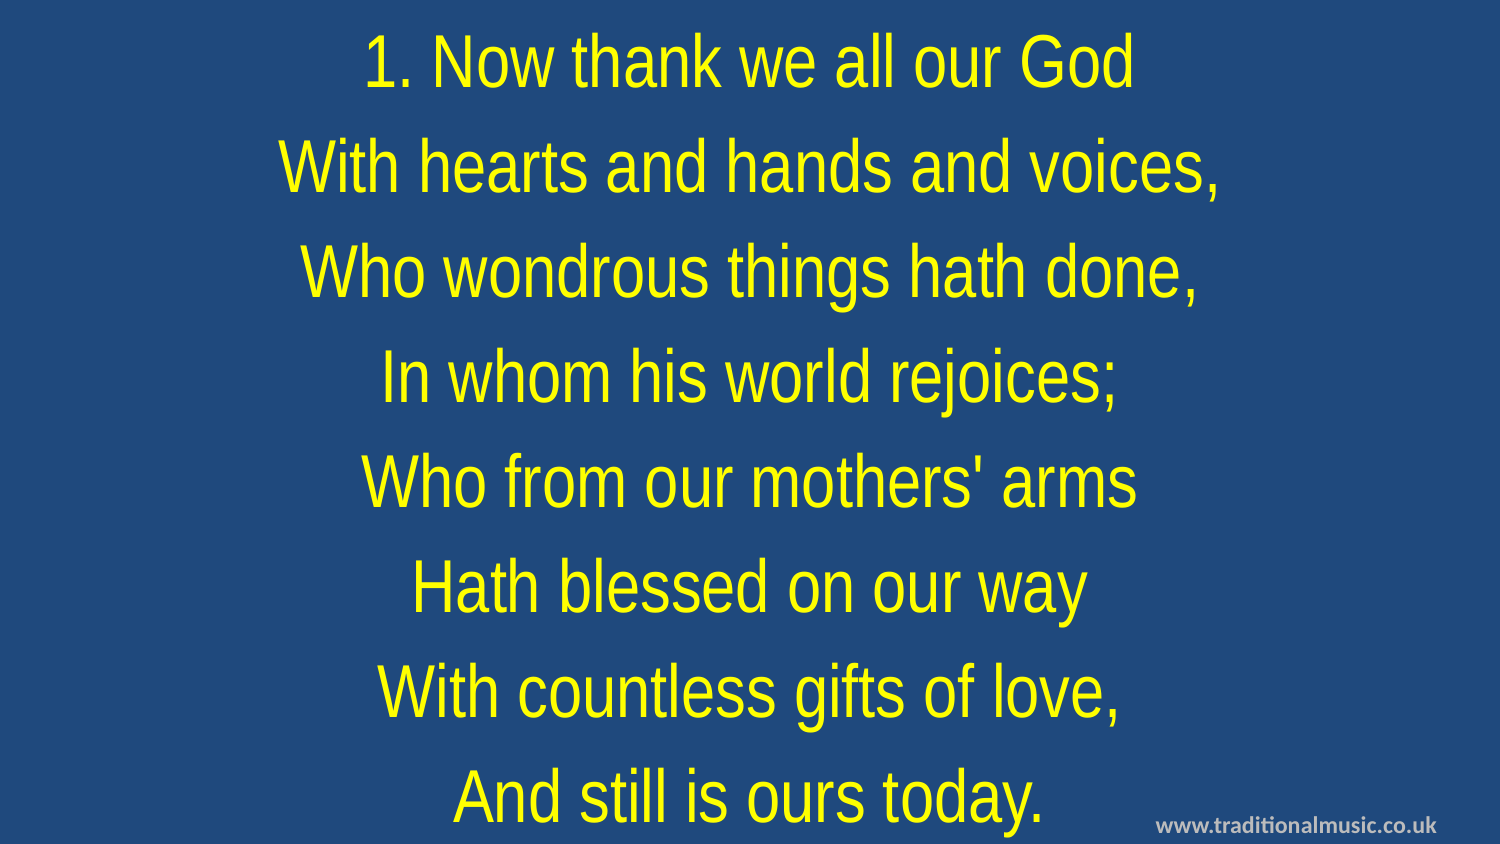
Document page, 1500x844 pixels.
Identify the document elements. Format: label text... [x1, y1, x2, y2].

list 1. Now thank we all our God With hearts and hands and voices, Who wondrous things hath done, In whom his world rejoices; Who from our mothers' arms Hath blessed on our way With countless gifts of love, And still is ours today. [0, 0, 1500, 844]
